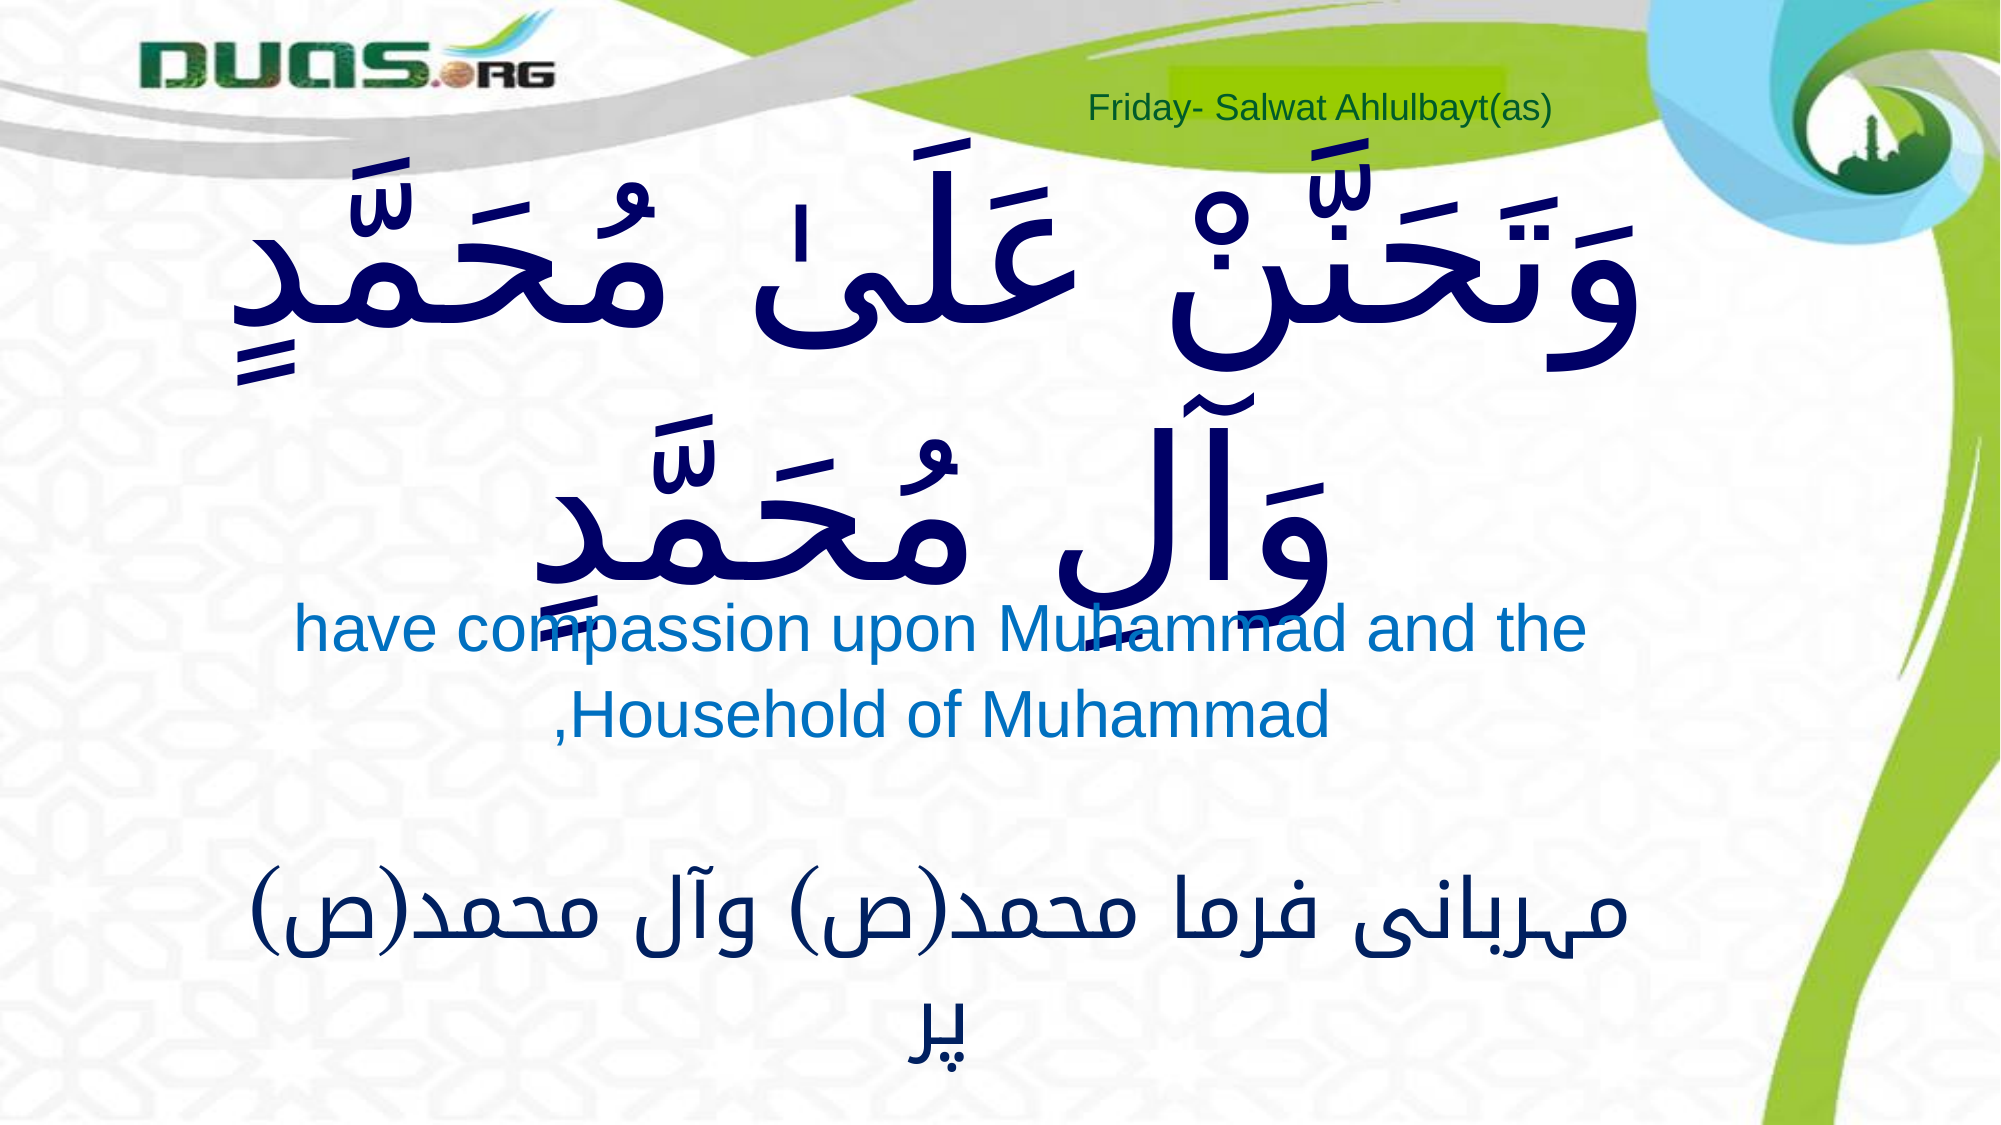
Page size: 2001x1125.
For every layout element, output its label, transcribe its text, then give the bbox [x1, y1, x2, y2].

title وَتَحَنَّنْ عَلَىٰ مُحَمَّدٍ وَآلِ مُحَمَّدٍ [187, 243, 1688, 485]
text_box Friday- Salwat Ahlulbayt(as) [1072, 76, 1569, 181]
subtitle have compassion upon Muhammad and the Household of Muhammad, مہربانی فرما محمد(ص) وآل محمد(ص) پر wa tahannan `ala muhammadin wa ali muhammadin [191, 571, 1692, 860]
picture [0, 0, 2001, 1125]
